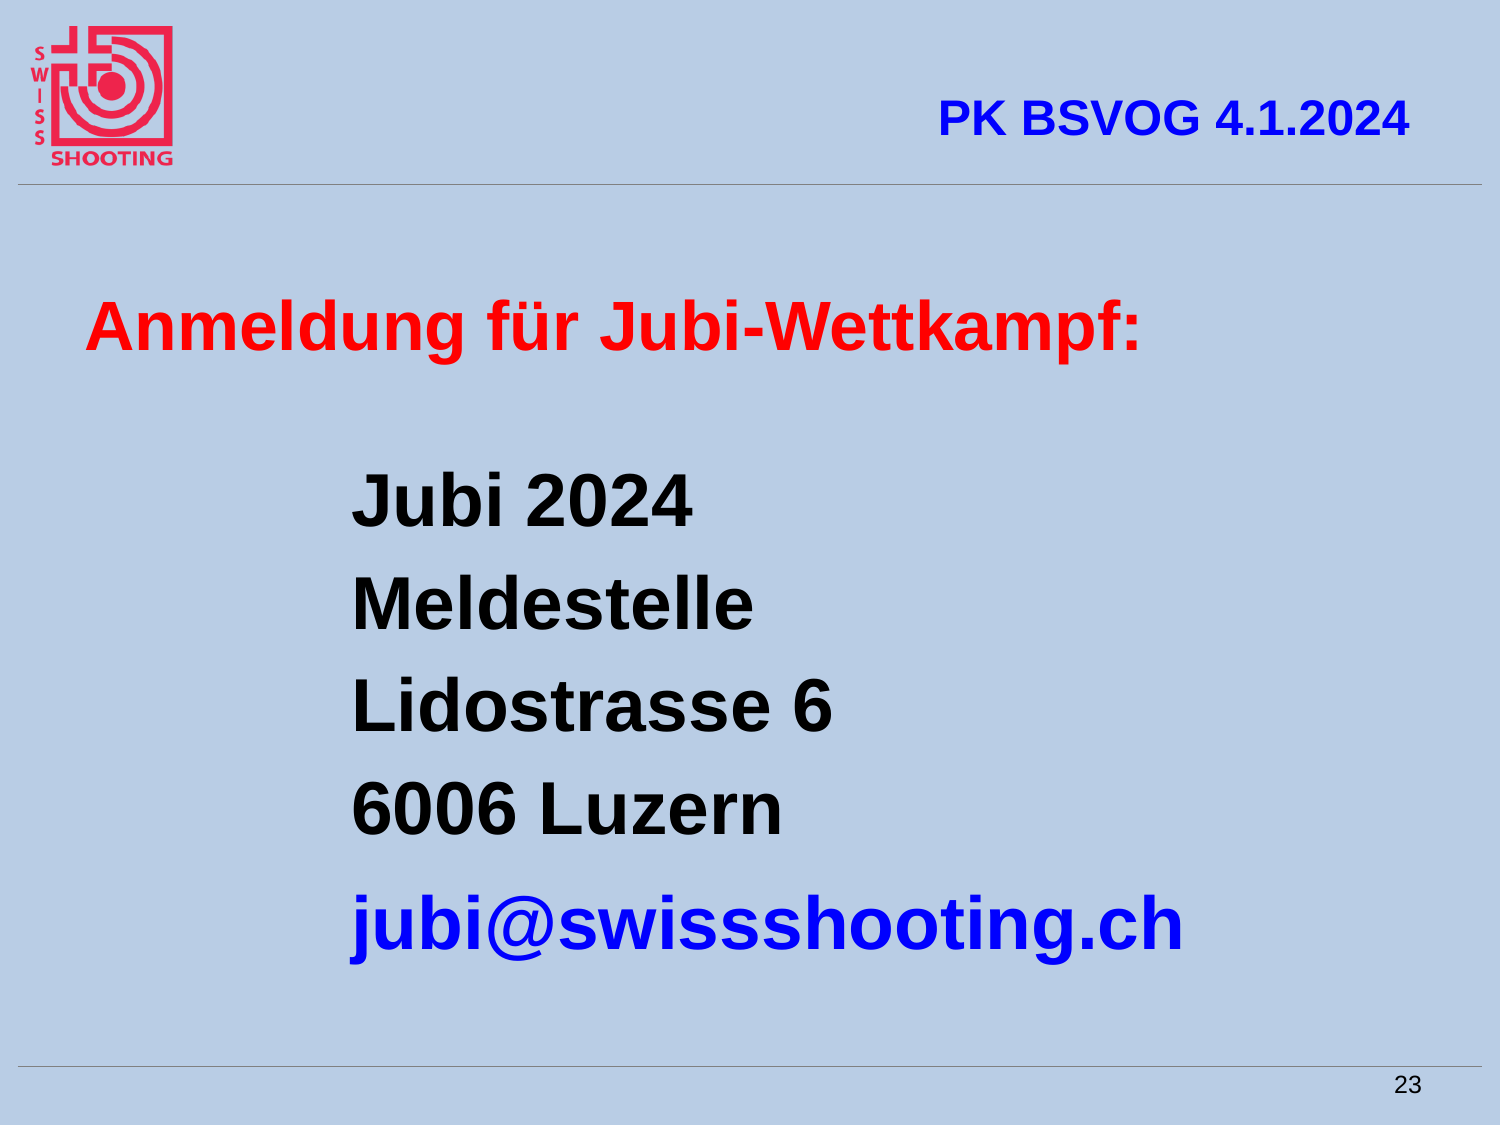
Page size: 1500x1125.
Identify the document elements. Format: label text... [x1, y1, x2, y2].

list Anmeldung für Jubi-Wettkampf: [69, 231, 1405, 374]
text_box Jubi 2024 Meldestelle Lidostrasse 6 6006 Luzern jubi@swissshooting.ch [336, 444, 1258, 972]
title PK BSVOG 4.1.2024 [348, 78, 1425, 220]
picture [29, 26, 173, 170]
